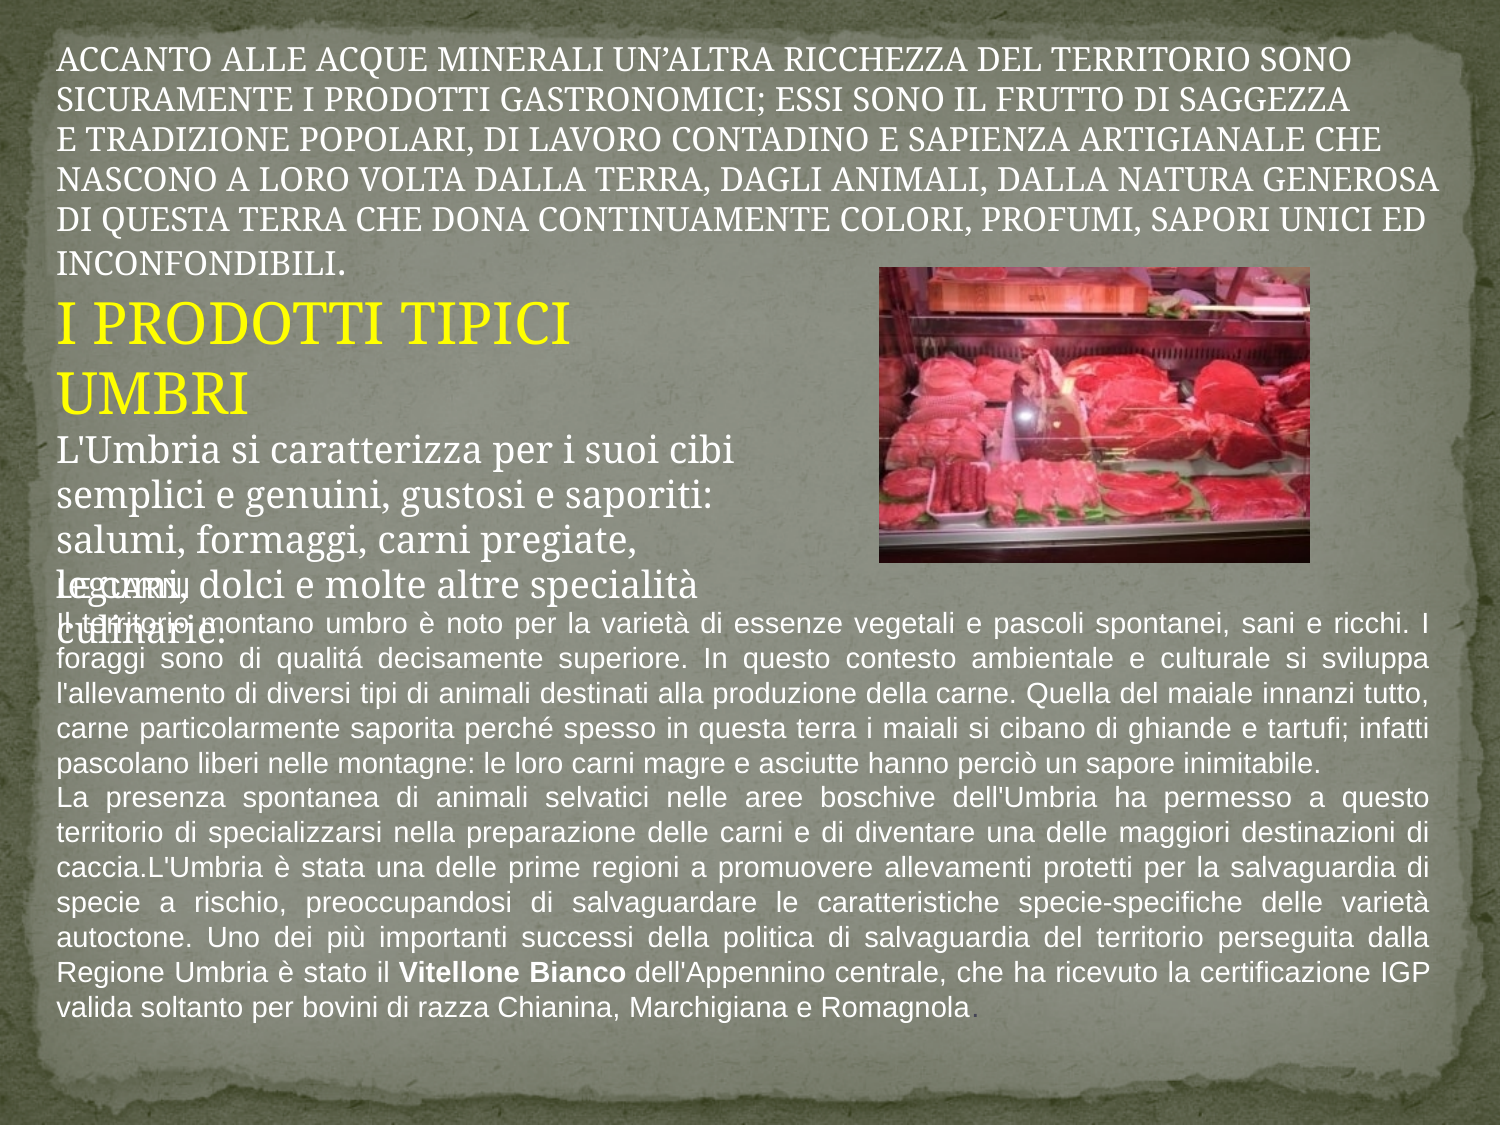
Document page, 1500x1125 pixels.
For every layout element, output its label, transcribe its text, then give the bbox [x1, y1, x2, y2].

text_box ACCANTO ALLE ACQUE MINERALI UN’ALTRA RICCHEZZA DEL TERRITORIO SONO SICURAMENTE I PRODOTTI GASTRONOMICI; ESSI SONO IL FRUTTO DI SAGGEZZA E TRADIZIONE POPOLARI, DI LAVORO CONTADINO E SAPIENZA ARTIGIANALE CHE NASCONO A LORO VOLTA DALLA TERRA, DAGLI ANIMALI, DALLA NATURA GENEROSA DI QUESTA TERRA CHE DONA CONTINUAMENTE COLORI, PROFUMI, SAPORI UNICI ED INCONFONDIBILI. [41, 30, 1459, 291]
text_box LE CARNI Il territorio montano umbro è noto per la varietà di essenze vegetali e pascoli spontanei, sani e ricchi. I foraggi sono di qualitá decisamente superiore. In questo contesto ambientale e culturale si sviluppa l'allevamento di diversi tipi di animali destinati alla produzione della carne. Quella del maiale innanzi tutto, carne particolarmente saporita perché spesso in questa terra i maiali si cibano di ghiande e tartufi; infatti pascolano liberi nelle montagne: le loro carni magre e asciutte hanno perciò un sapore inimitabile. La presenza spontanea di animali selvatici nelle aree boschive dell'Umbria ha permesso a questo territorio di specializzarsi nella preparazione delle carni e di diventare una delle maggiori destinazioni di caccia.L'Umbria è stata una delle prime regioni a promuovere allevamenti protetti per la salvaguardia di specie a rischio, preoccupandosi di salvaguardare le caratteristiche specie-specifiche delle varietà autoctone. Uno dei più importanti successi della politica di salvaguardia del territorio perseguita dalla Regione Umbria è stato il Vitellone Bianco dell'Appennino centrale, che ha ricevuto la certificazione IGP valida soltanto per bovini di razza Chianina, Marchigiana e Romagnola. [41, 561, 1447, 1031]
text_box I PRODOTTI TIPICI UMBRI L'Umbria si caratterizza per i suoi cibi semplici e genuini, gustosi e saporiti: salumi, formaggi, carni pregiate, legumi, dolci e molte altre specialità culinarie. [41, 278, 792, 561]
picture [879, 267, 1310, 561]
